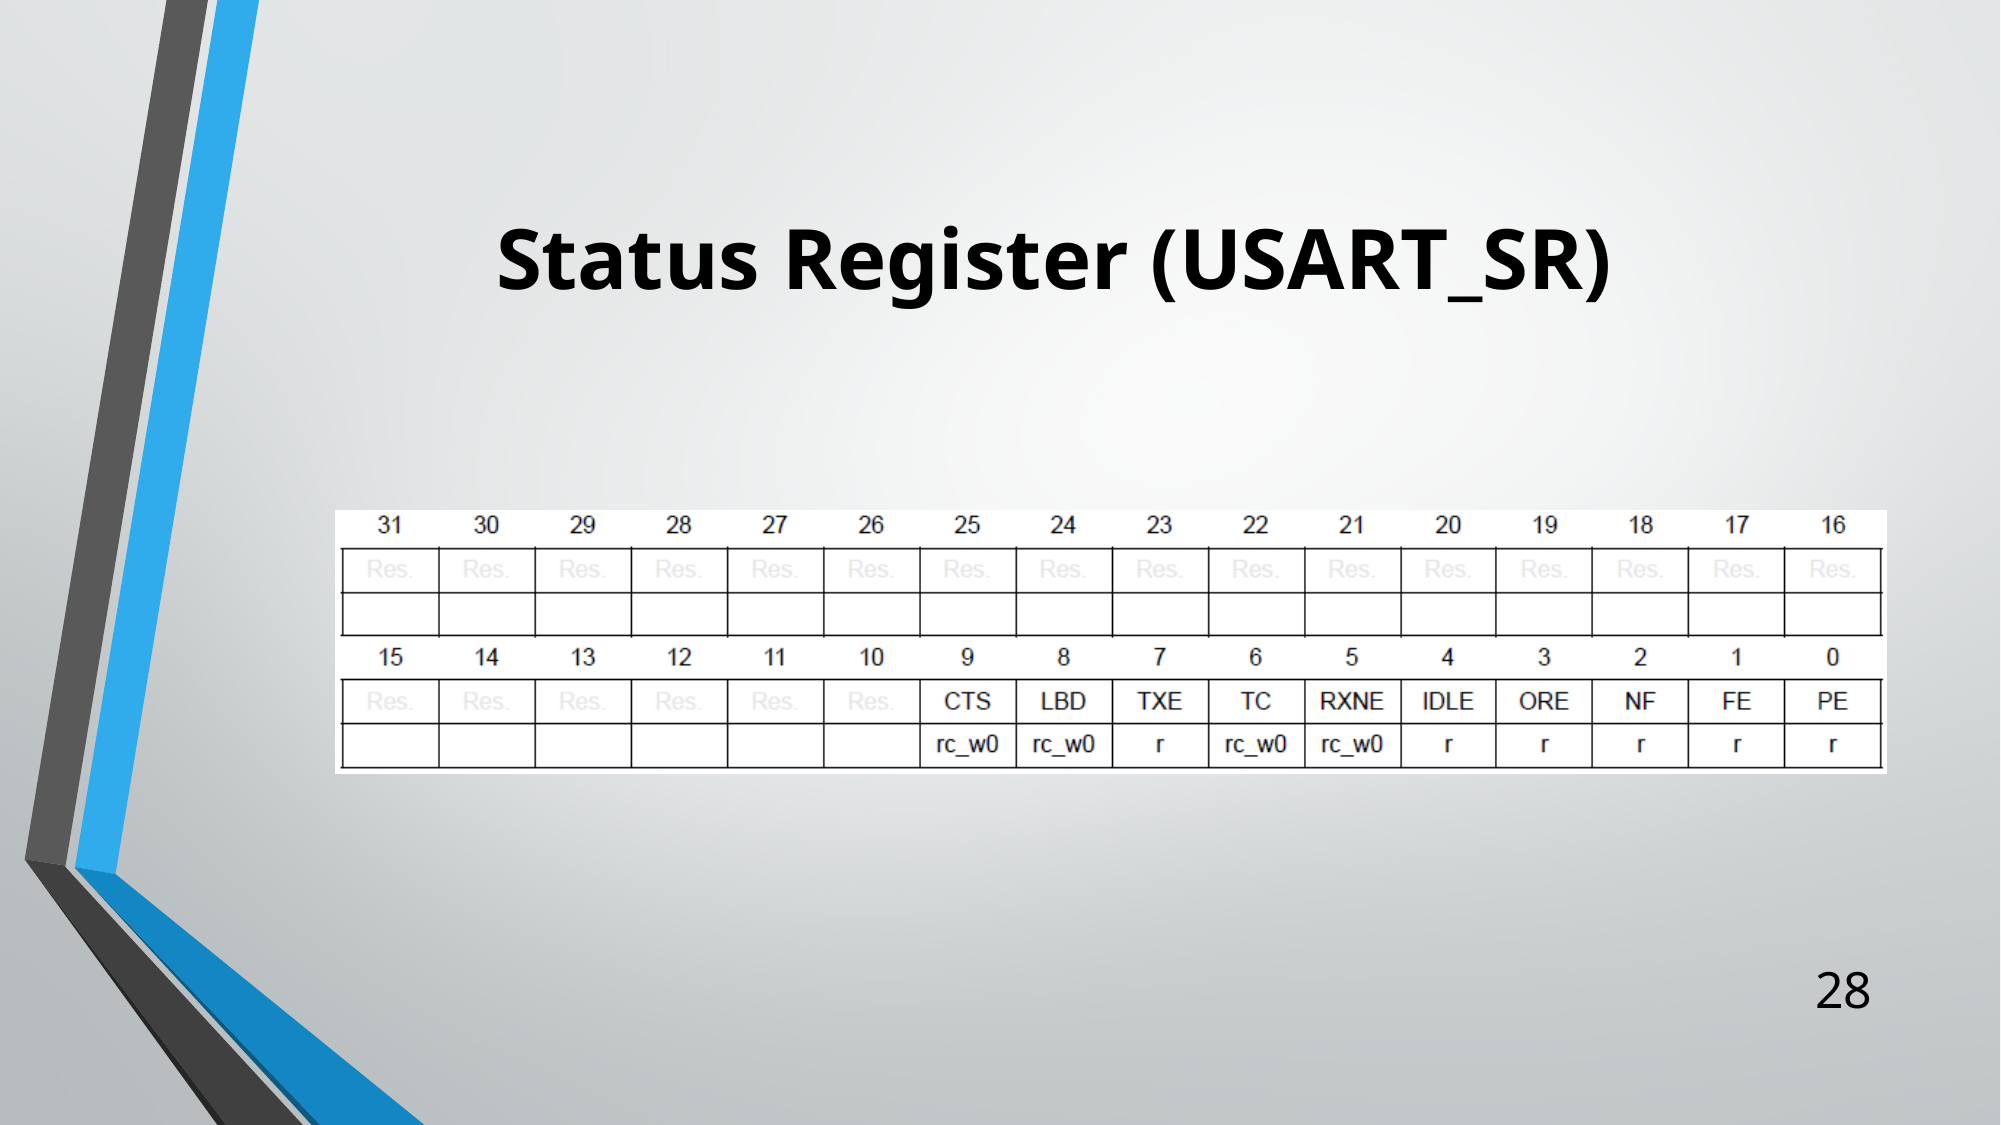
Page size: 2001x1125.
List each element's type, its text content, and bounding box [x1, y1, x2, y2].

picture [334, 510, 1888, 775]
slide_number 28 [1796, 962, 1887, 1023]
title Status Register (USART_SR) [243, 112, 1887, 400]
